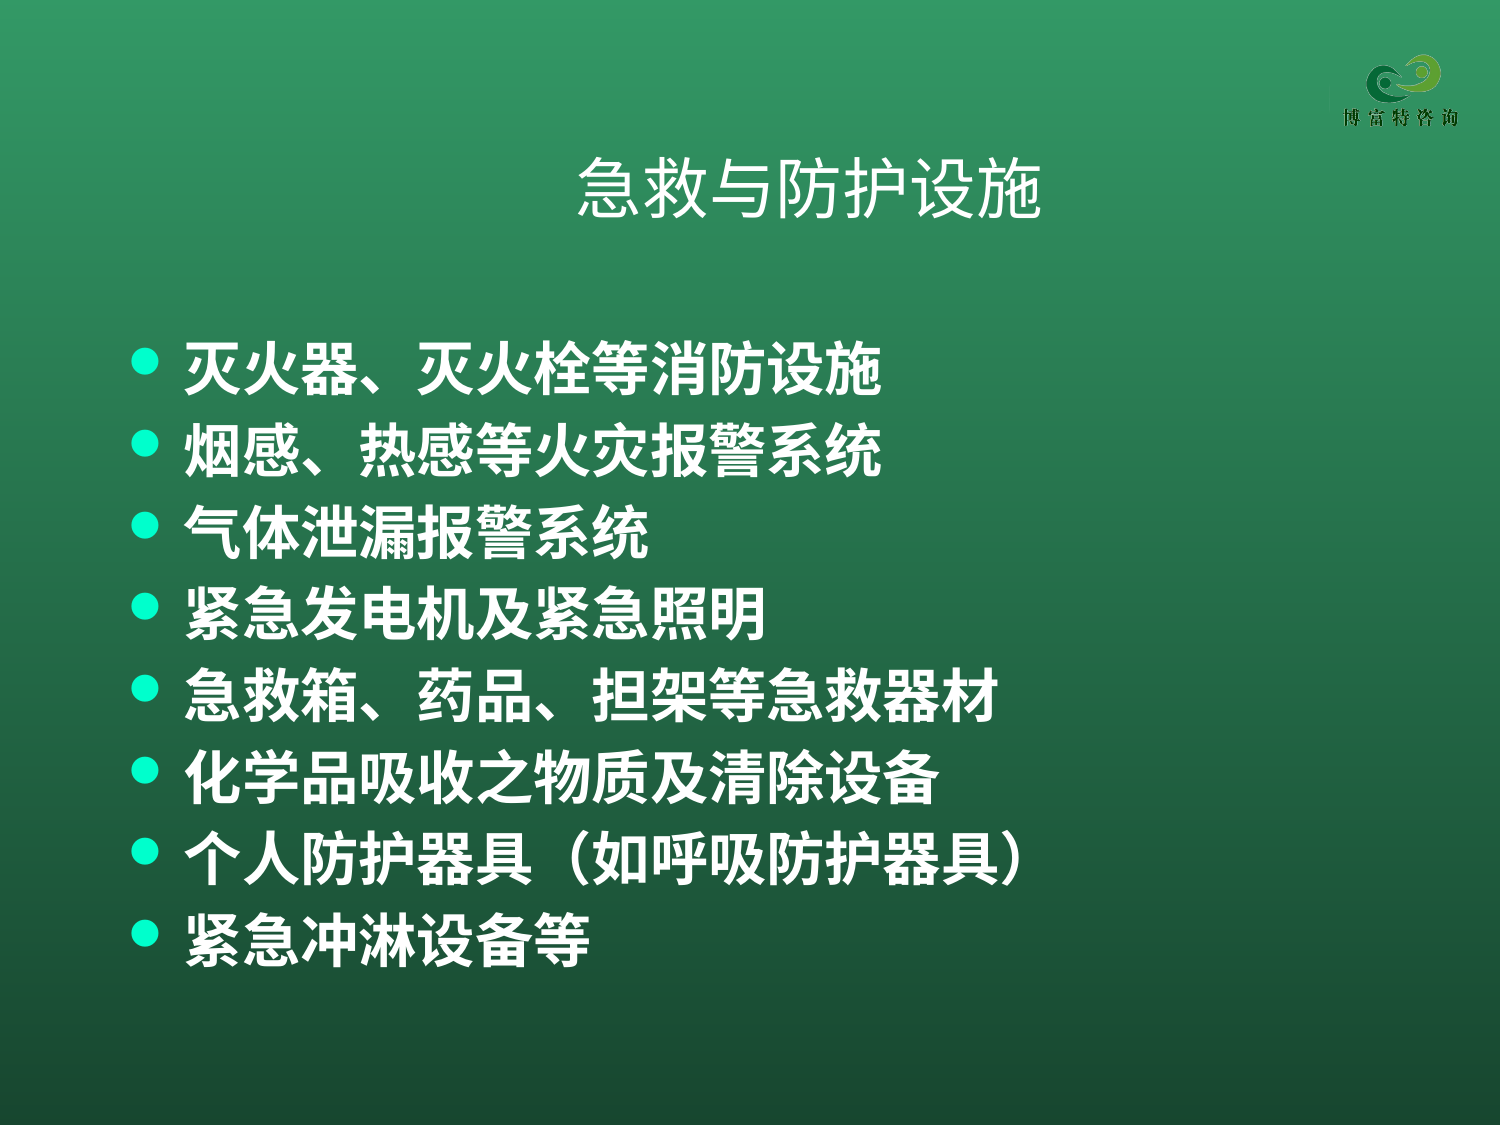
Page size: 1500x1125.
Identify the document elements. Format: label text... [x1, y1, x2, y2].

text_box 急救与防护设施 [560, 148, 1059, 236]
picture [1329, 54, 1477, 129]
list 灭火器、灭火栓等消防设施 烟感、热感等火灾报警系统 气体泄漏报警系统 紧急发电机及紧急照明 急救箱、药品、担架等急救器材 化学品吸收之物质及清除设备 个人防护器具（如呼吸防护器具） 紧急冲淋设备等 [112, 324, 1388, 1001]
